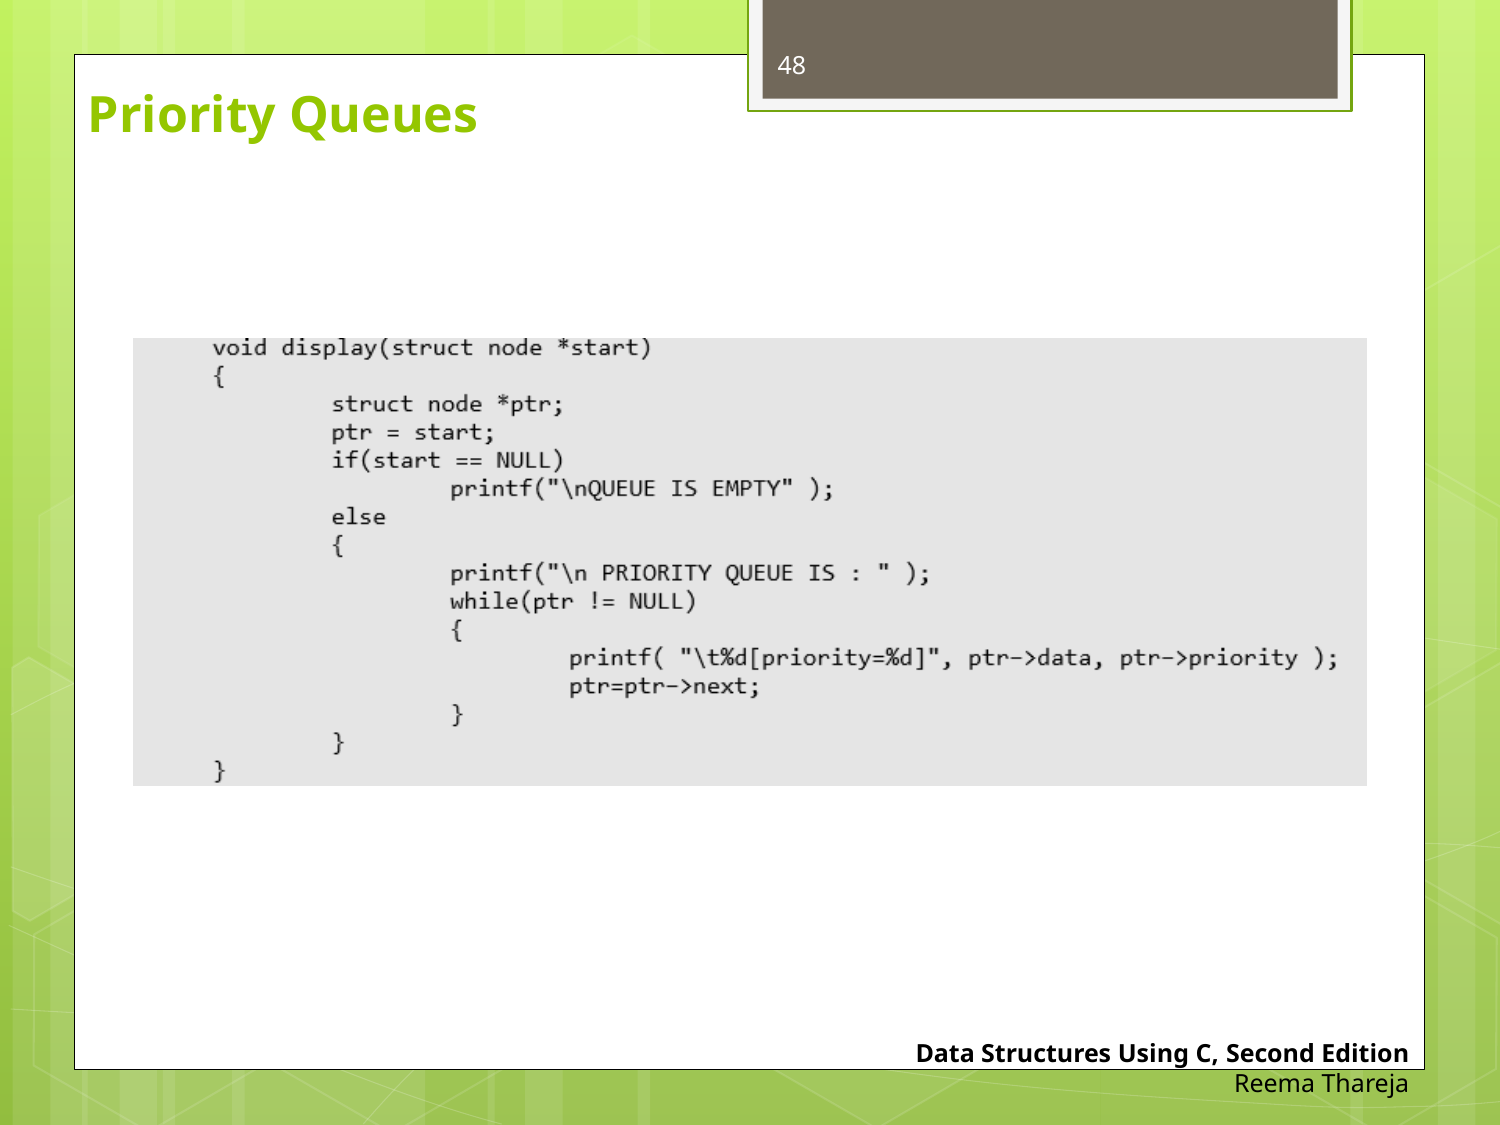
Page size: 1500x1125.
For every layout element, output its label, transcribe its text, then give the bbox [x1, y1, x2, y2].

picture [133, 338, 1367, 787]
footer Data Structures Using C, Second Edition Reema Thareja [849, 1037, 1425, 1098]
title Priority Queues [72, 37, 1225, 150]
slide_number 48 [762, 36, 982, 97]
